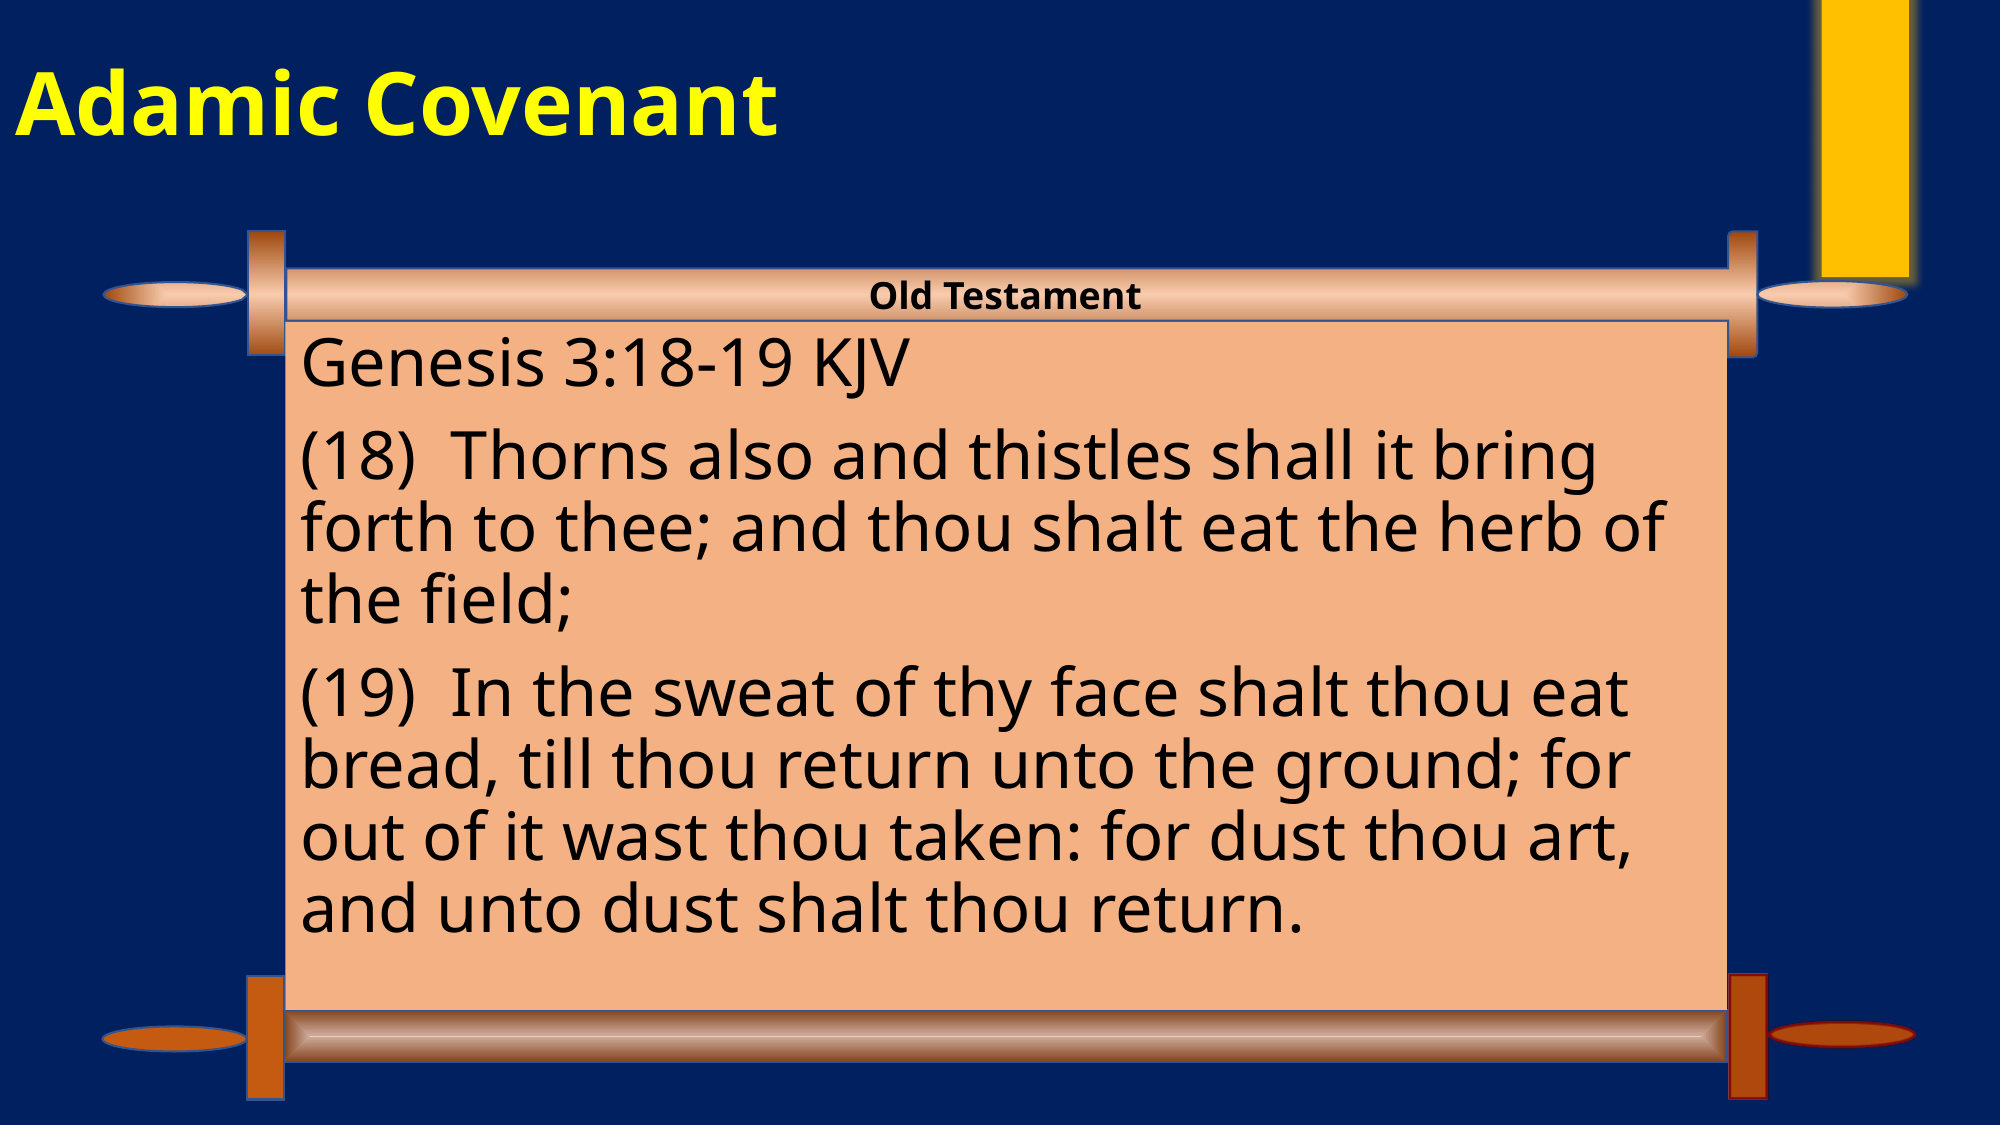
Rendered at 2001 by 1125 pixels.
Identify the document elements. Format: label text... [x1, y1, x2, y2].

title Adamic Covenant [0, 50, 1726, 269]
list Genesis 3:18-19 KJV (18) Thorns also and thistles shall it bring forth to thee; and thou shalt eat the herb of the field; (19) In the sweat of thy face shalt thou eat bread, till thou return unto the ground; for out of it wast thou taken: for dust thou art, and unto dust shalt thou return. [285, 321, 1727, 1010]
picture [1729, 974, 1916, 1099]
